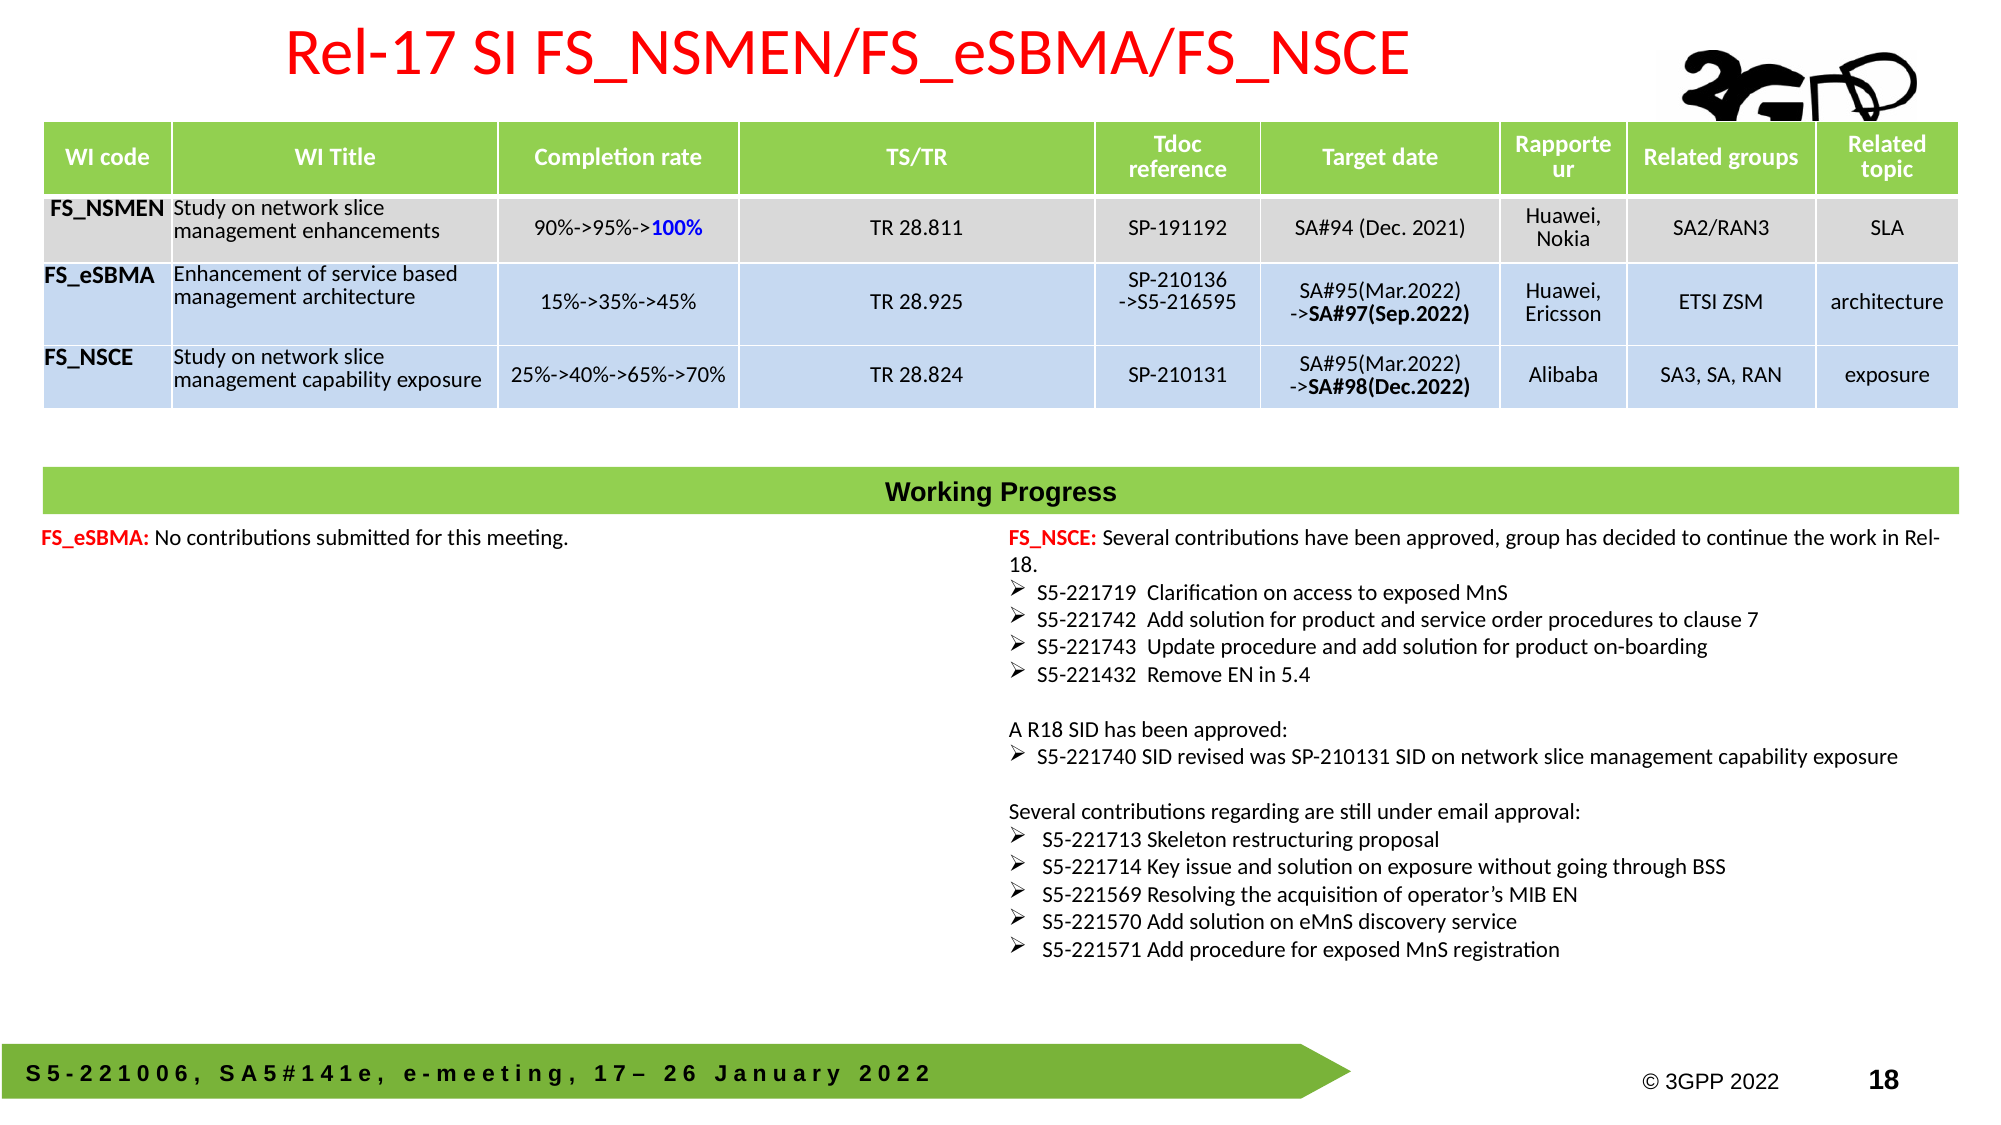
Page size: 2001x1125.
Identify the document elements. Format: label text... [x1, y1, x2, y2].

table_header TS/TR [740, 152, 1094, 194]
table_cell SP-210131 [1096, 346, 1260, 408]
table_header Target date [1261, 152, 1499, 194]
picture [1697, 50, 1917, 121]
text_box Rel-17 SI FS_NSMEN/FS_eSBMA/FS_NSCE [0, 0, 1697, 152]
table_cell Alibaba [1501, 346, 1626, 408]
table_cell SLA [1817, 199, 1958, 262]
text_box FS_eSBMA: No contributions submitted for this meeting. [26, 514, 980, 558]
table_cell exposure [1817, 346, 1958, 408]
table_cell FS_eSBMA [44, 264, 171, 345]
text_box Working Progress [42, 466, 1960, 515]
table_cell 25%->40%->65%->70% [499, 346, 738, 408]
table_cell Enhancement of service based management architecture [173, 264, 497, 345]
table_cell SA#95(Mar.2022) ->SA#97(Sep.2022) [1261, 264, 1499, 345]
table_cell SA#94 (Dec. 2021) [1261, 199, 1499, 262]
table_cell TR 28.925 [740, 264, 1094, 345]
table_header Tdoc reference [1096, 152, 1260, 194]
text_box FS_NSCE: Several contributions have been approved, group has decided to continue the work in Rel-18. S5-221719 Clarification on access to exposed MnS S5-221742 Add solution for product and service order procedures to clause 7 S5-221743 Update procedure and add solution for product on-boarding S5-221432 Remove EN in 5.4 A R18 SID has been approved: S5-221740 SID revised was SP-210131 SID on network slice management capability exposure Several contributions regarding are still under email approval: S5-221713 Skeleton restructuring proposal S5-221714 Key issue and solution on exposure without going through BSS S5-221569 Resolving the acquisition of operator’s MIB EN S5-221570 Add solution on eMnS discovery service S5-221571 Add procedure for exposed MnS registration [994, 514, 1976, 969]
table_header Related groups [1628, 122, 1815, 194]
table_cell 15%->35%->45% [499, 264, 738, 345]
table_header Completion rate [499, 152, 738, 194]
table_cell SA#95(Mar.2022) ->SA#98(Dec.2022) [1261, 346, 1499, 408]
table_cell Study on network slice management enhancements [173, 199, 497, 262]
table_header Related topic [1817, 122, 1958, 194]
table_header WI Title [173, 152, 497, 194]
table_cell Study on network slice management capability exposure [173, 346, 497, 408]
table_cell SP-210136 ->S5-216595 [1096, 264, 1260, 345]
table_cell FS_NSMEN [44, 199, 171, 262]
table_cell SA3, SA, RAN [1628, 346, 1815, 408]
table_header WI code [44, 152, 171, 194]
table_cell ETSI ZSM [1628, 264, 1815, 345]
table_cell Huawei, Nokia [1501, 199, 1626, 262]
table_cell Huawei, Ericsson [1501, 264, 1626, 345]
table_cell SA2/RAN3 [1628, 199, 1815, 262]
table_cell TR 28.811 [740, 199, 1094, 262]
table_cell SP-191192 [1096, 199, 1260, 262]
table_cell TR 28.824 [740, 346, 1094, 408]
table_cell FS_NSCE [44, 346, 171, 408]
table_header Rapporteur [1501, 152, 1626, 194]
table_cell 90%->95%->100% [499, 199, 738, 262]
table_cell architecture [1817, 264, 1958, 345]
